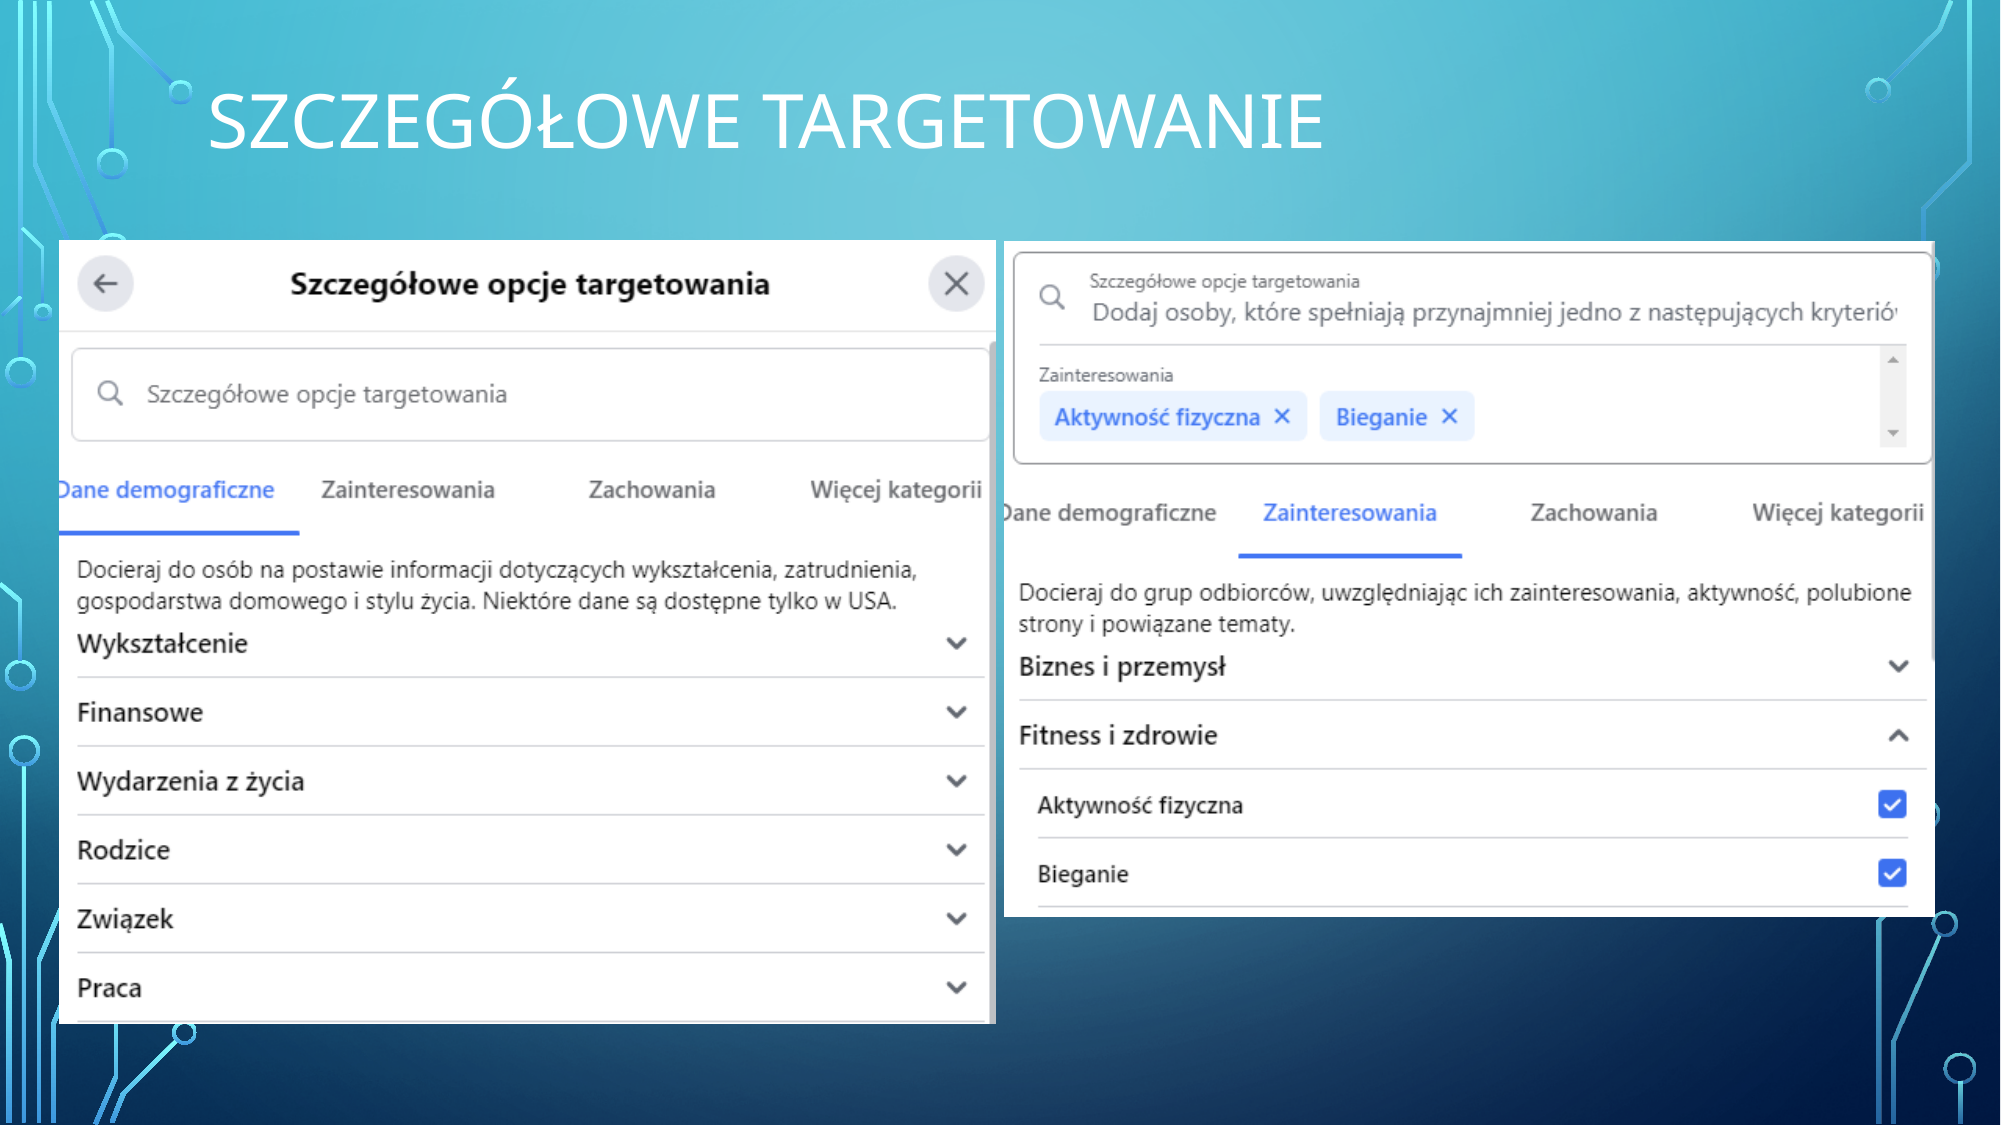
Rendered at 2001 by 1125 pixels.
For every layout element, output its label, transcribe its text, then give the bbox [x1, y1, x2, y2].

picture [58, 240, 996, 1024]
title Szczegółowe targetowanie [192, 40, 1818, 209]
picture [1004, 241, 1935, 918]
